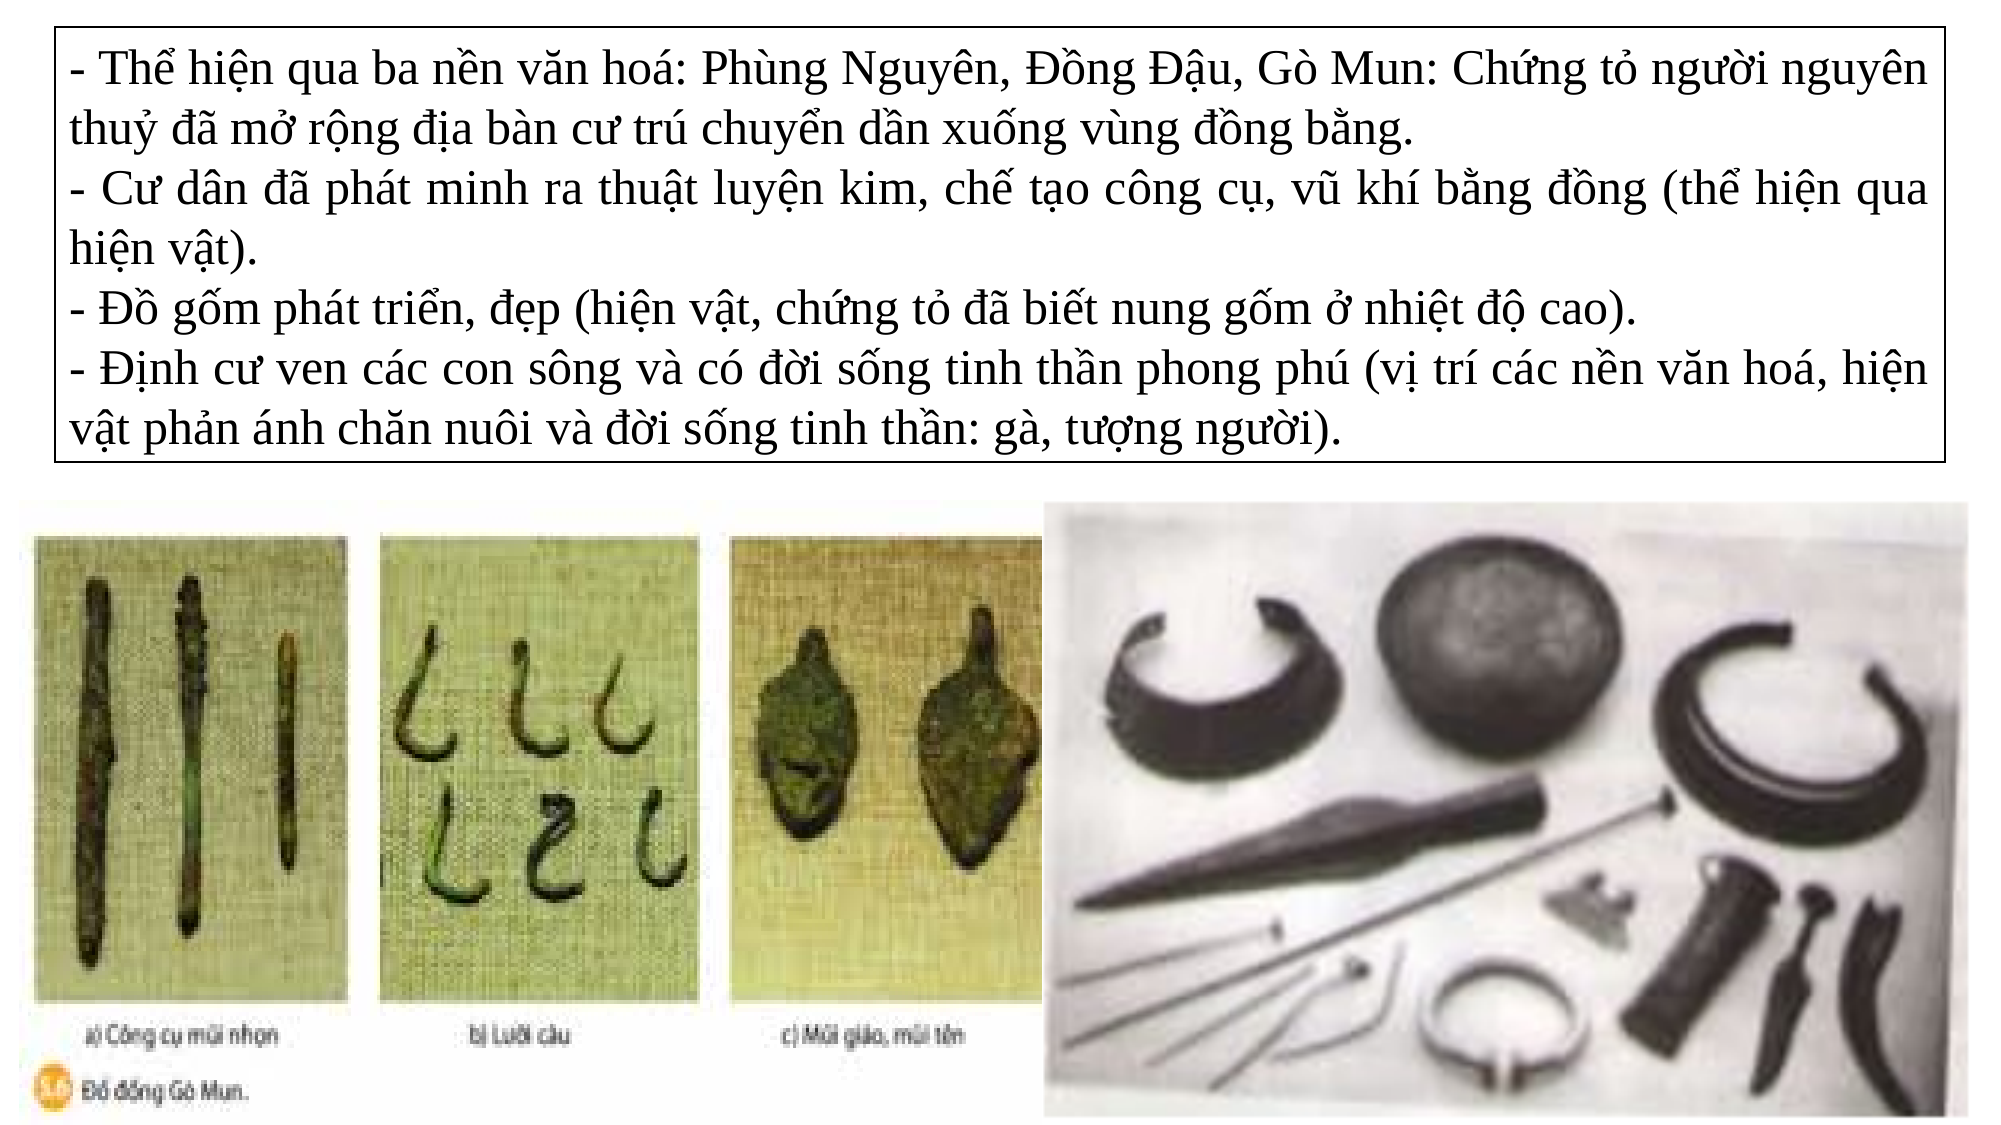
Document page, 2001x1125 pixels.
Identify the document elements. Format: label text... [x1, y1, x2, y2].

text_box - Thể hiện qua ba nền văn hoá: Phùng Nguyên, Đồng Đậu, Gò Mun: Chứng tỏ người nguyên thuỷ đã mở rộng địa bàn cư trú chuyển dần xuống vùng đồng bằng. - Cư dân đã phát minh ra thuật luyện kim, chế tạo công cụ, vũ khí bằng đồng (thể hiện qua hiện vật). - Đồ gốm phát triển, đẹp (hiện vật, chứng tỏ đã biết nung gốm ở nhiệt độ cao). - Định cư ven các con sông và có đời sống tinh thần phong phú (vị trí các nền văn hoá, hiện vật phản ánh chăn nuôi và đời sống tinh thần: gà, tượng người). [54, 26, 1946, 463]
picture [19, 500, 1981, 1125]
